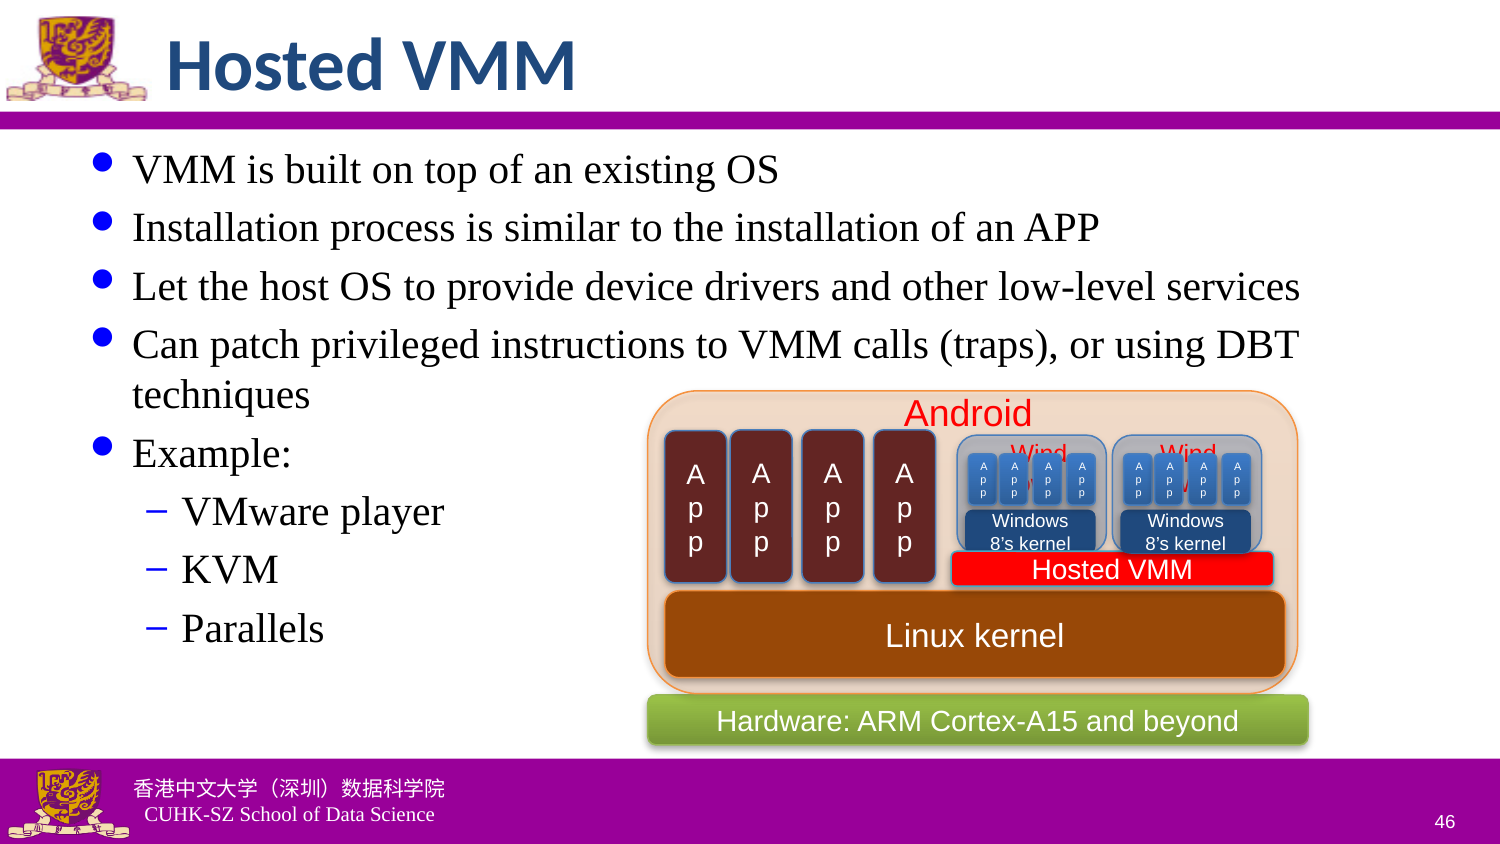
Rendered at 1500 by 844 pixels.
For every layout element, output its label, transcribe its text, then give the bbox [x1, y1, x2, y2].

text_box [647, 381, 1309, 746]
slide_number 46 [1120, 802, 1471, 844]
picture [5, 15, 152, 101]
picture [7, 768, 130, 839]
list VMM is built on top of an existing OS Installation process is similar to the installation of an APP Let the host OS to provide device drivers and other low-level services Can patch privileged instructions to VMM calls (traps), or using DBT techniques Example: VMware player KVM Parallels [74, 134, 1426, 737]
title Hosted VMM [151, 17, 1424, 104]
